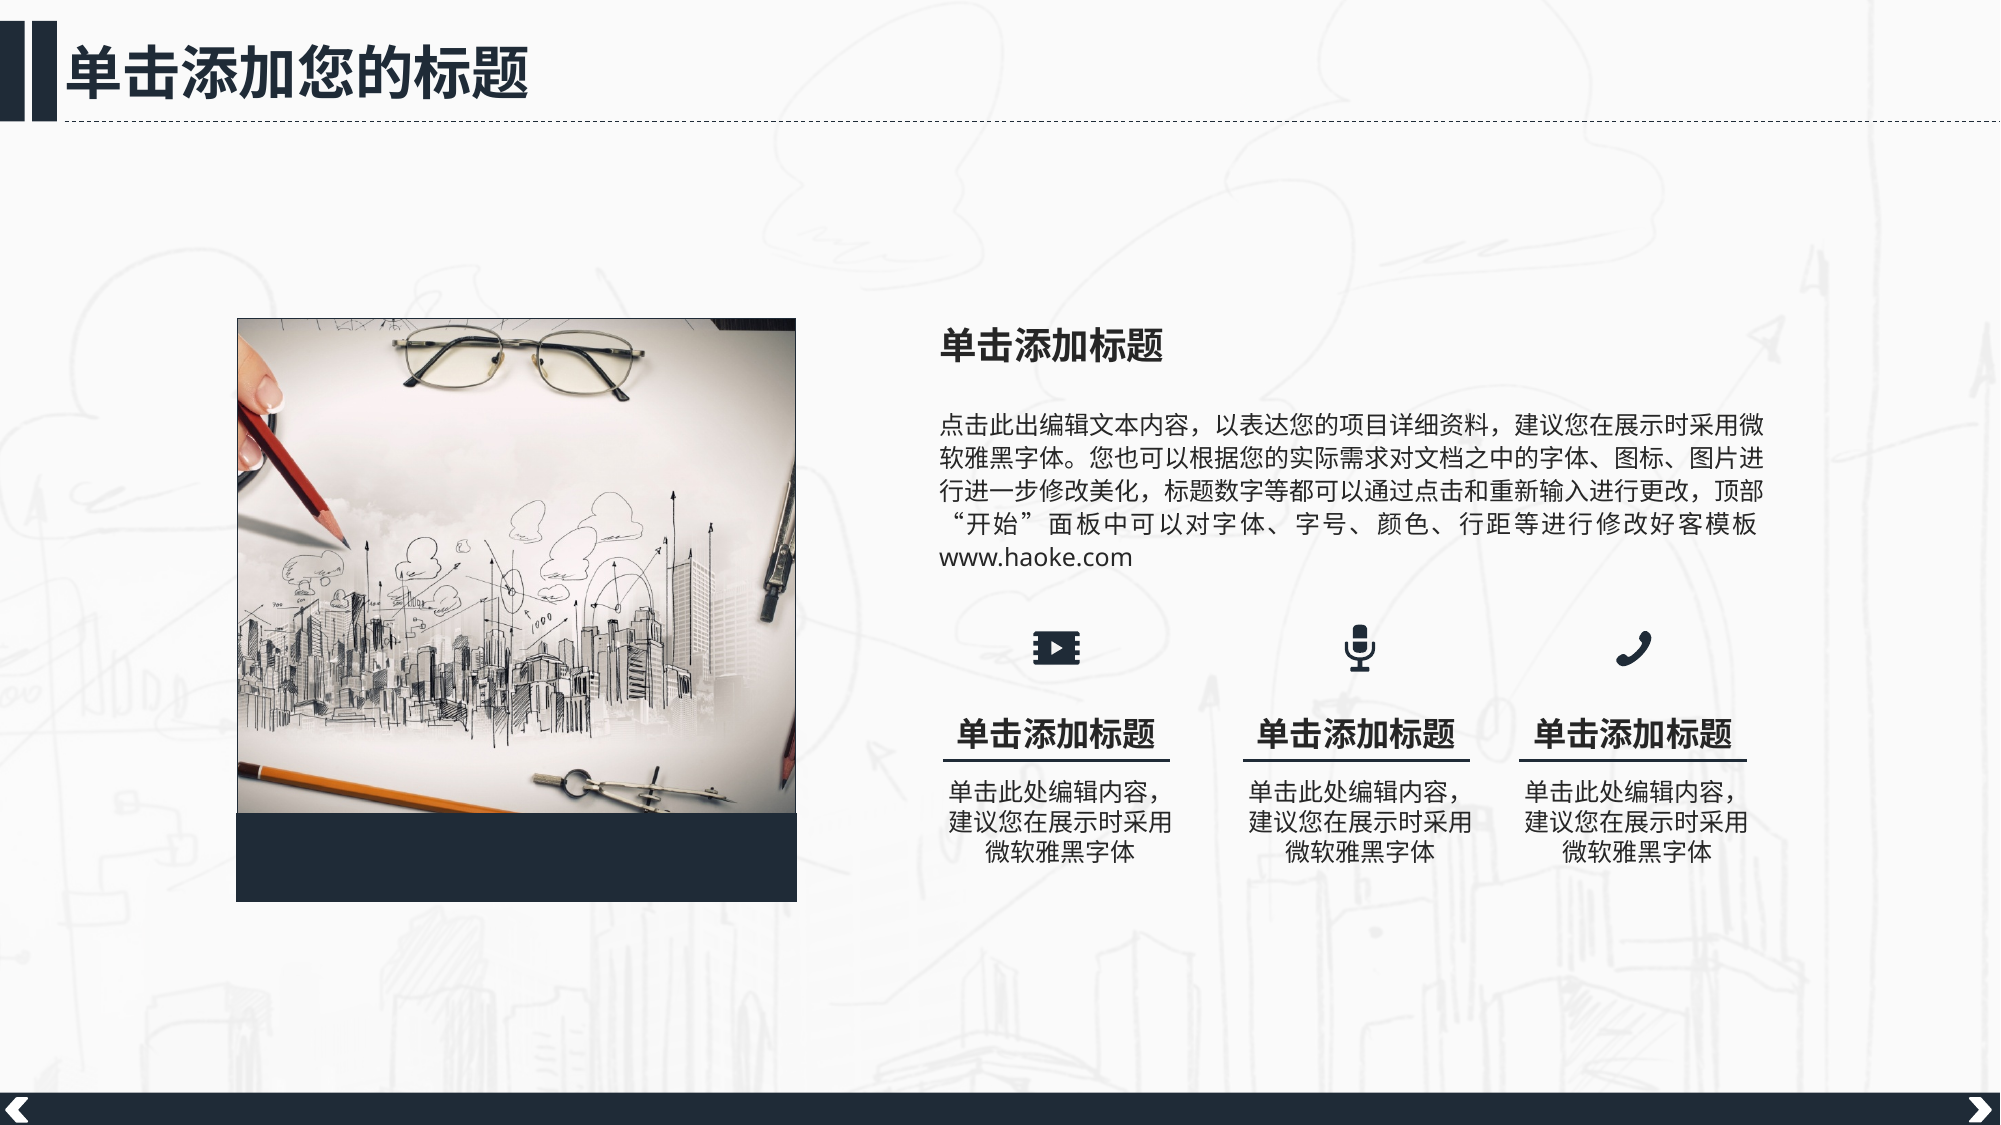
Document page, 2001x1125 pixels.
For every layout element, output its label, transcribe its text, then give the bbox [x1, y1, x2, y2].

text_box [1344, 641, 1376, 672]
text_box 点击此出编辑文本内容，以表达您的项目详细资料，建议您在展示时采用微软雅黑字体。您也可以根据您的实际需求对文档之中的字体、图标、图片进行进一步修改美化，标题数字等都可以通过点击和重新输入进行更改，顶部“开始”面板中可以对字体、字号、颜色、行距等进行修改好客模板www.haoke.com [924, 399, 1780, 579]
text_box 单击此处编辑内容，建议您在展示时采用微软雅黑字体 [1524, 776, 1751, 867]
picture [237, 318, 795, 815]
text_box [237, 814, 796, 902]
text_box [1616, 631, 1652, 667]
text_box [1352, 624, 1368, 639]
text_box 单击添加标题 [1224, 704, 1489, 761]
text_box 单击添加标题 [924, 324, 1231, 364]
text_box 单击添加标题 [1501, 704, 1766, 761]
text_box 单击此处编辑内容，建议您在展示时采用微软雅黑字体 [1247, 776, 1474, 867]
text_box 单击添加标题 [924, 704, 1189, 761]
text_box [1033, 631, 1080, 665]
text_box 单击此处编辑内容，建议您在展示时采用微软雅黑字体 [947, 776, 1174, 867]
